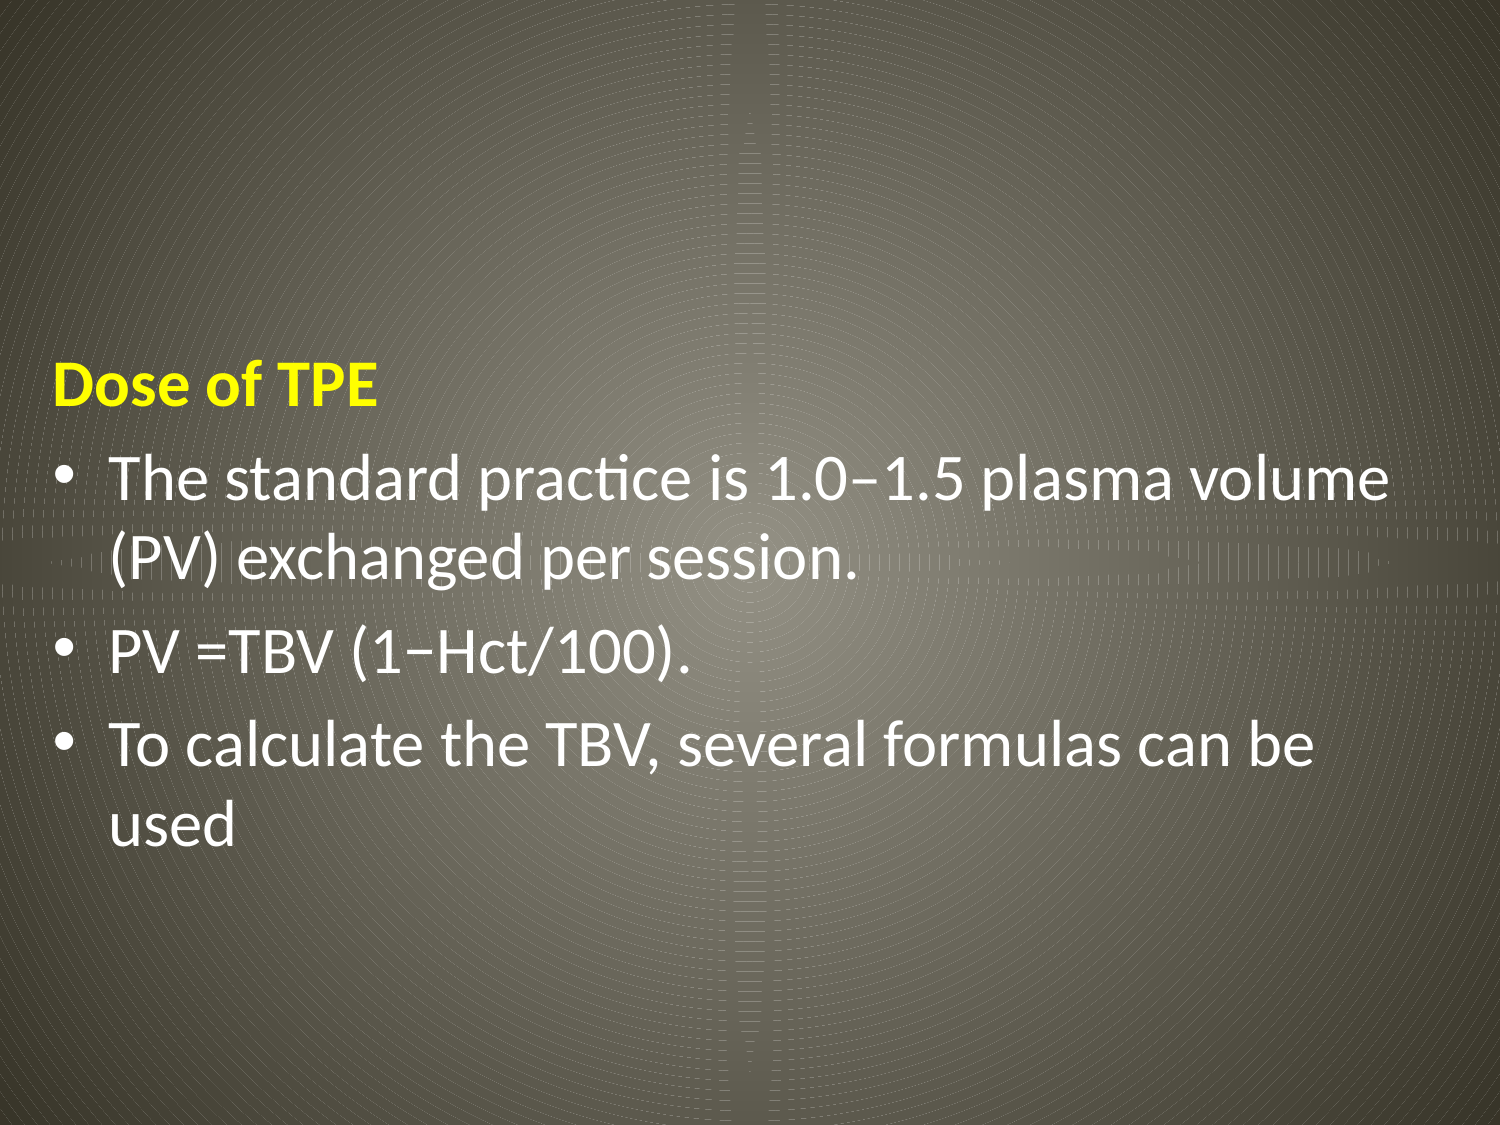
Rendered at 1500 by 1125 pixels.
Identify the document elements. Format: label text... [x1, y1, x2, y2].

list Dose of TPE The standard practice is 1.0–1.5 plasma volume (PV) exchanged per session. PV =TBV (1−Hct/100). To calculate the TBV, several formulas can be used [37, 332, 1463, 1075]
